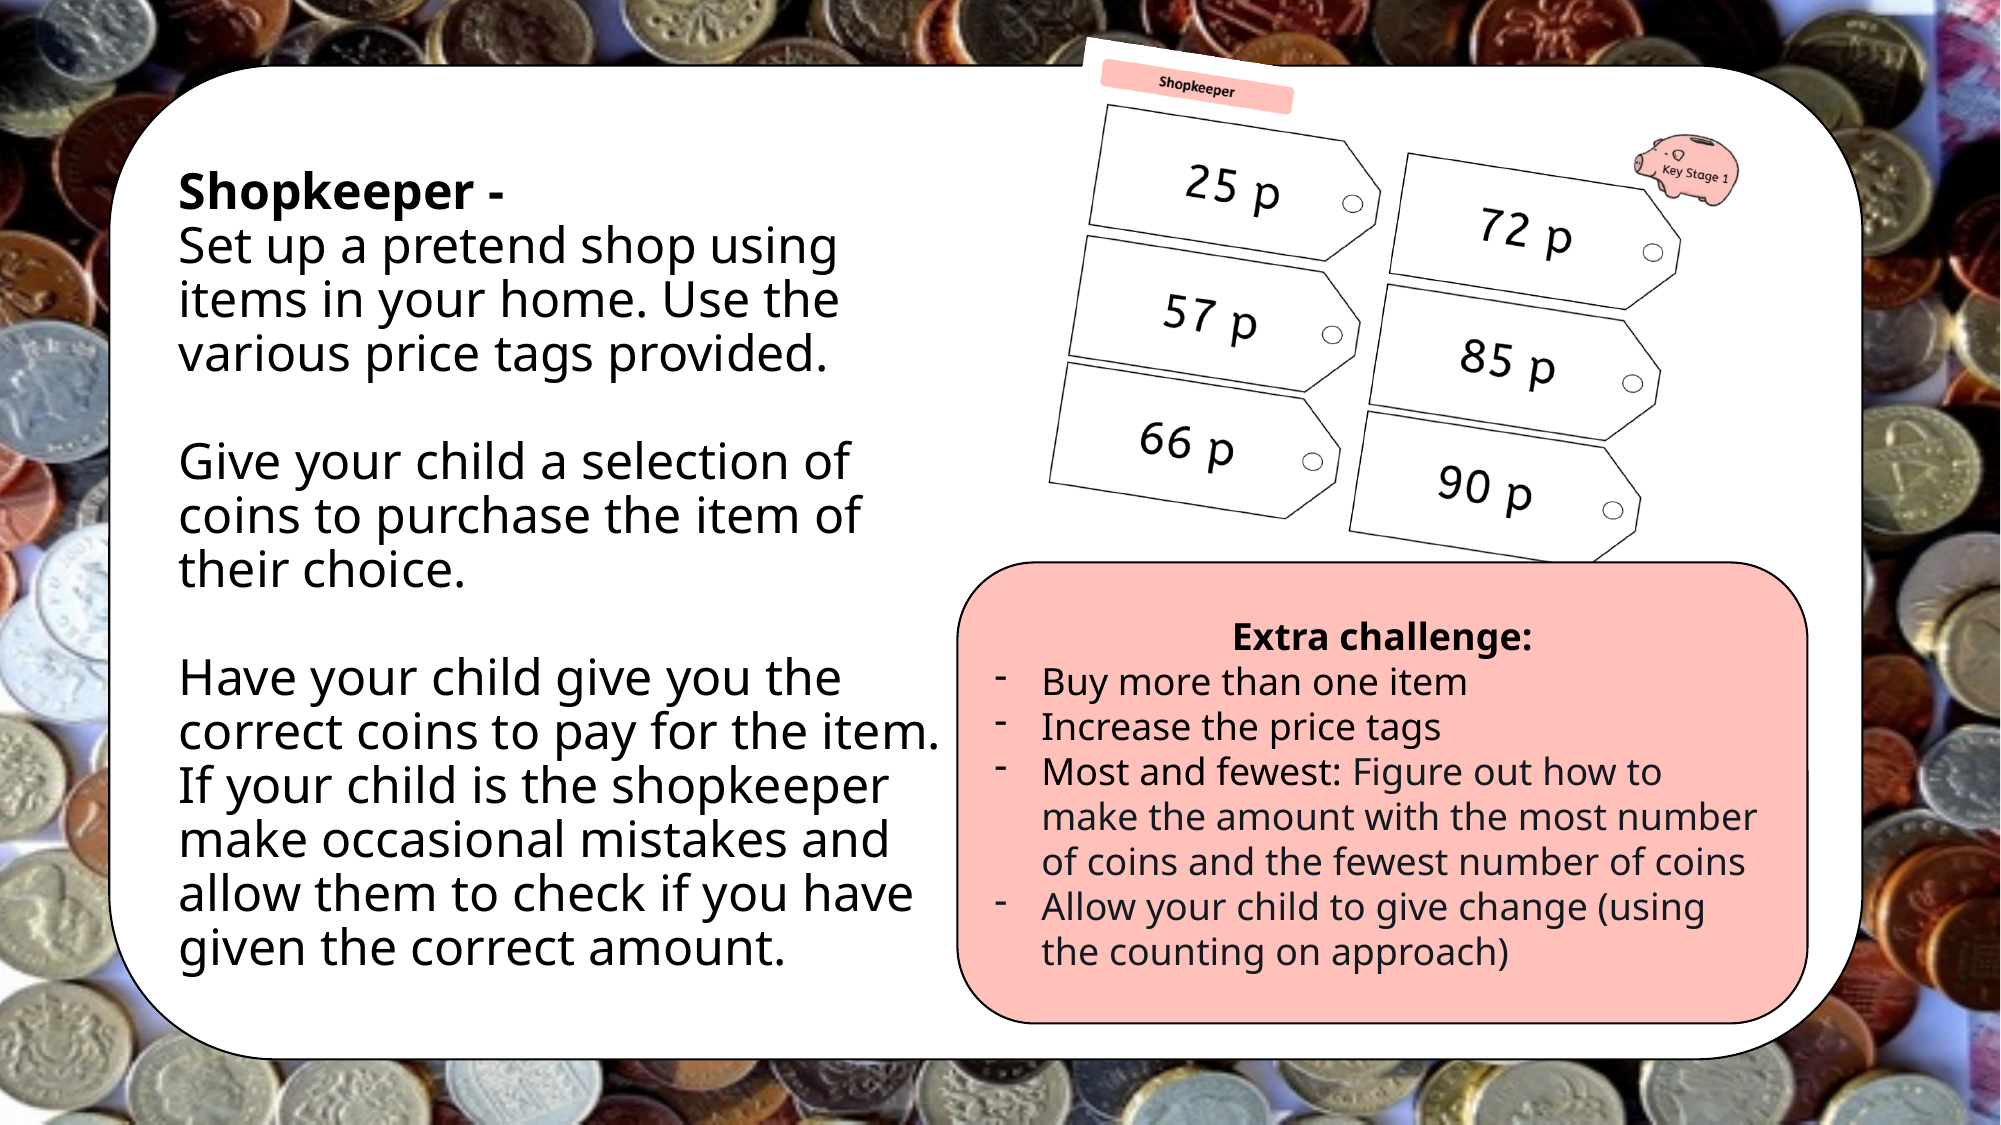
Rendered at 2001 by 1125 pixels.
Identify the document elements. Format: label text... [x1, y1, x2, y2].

picture [0, 0, 2001, 1125]
title Shopkeeper - Set up a pretend shop using items in your home. Use the various price tags provided. Give your child a selection of coins to purchase the item of their choice. Have your child give you the correct coins to pay for the item. If your child is the shopkeeper make occasional mistakes and allow them to check if you have given the correct amount. [163, 274, 958, 928]
text_box Extra challenge: Buy more than one item Increase the price tags Most and fewest: Figure out how to make the amount with the most number of coins and the fewest number of coins Allow your child to give change (using the counting on approach) [956, 561, 1809, 1025]
text_box [201, 754, 956, 815]
text_box [108, 64, 1864, 1061]
